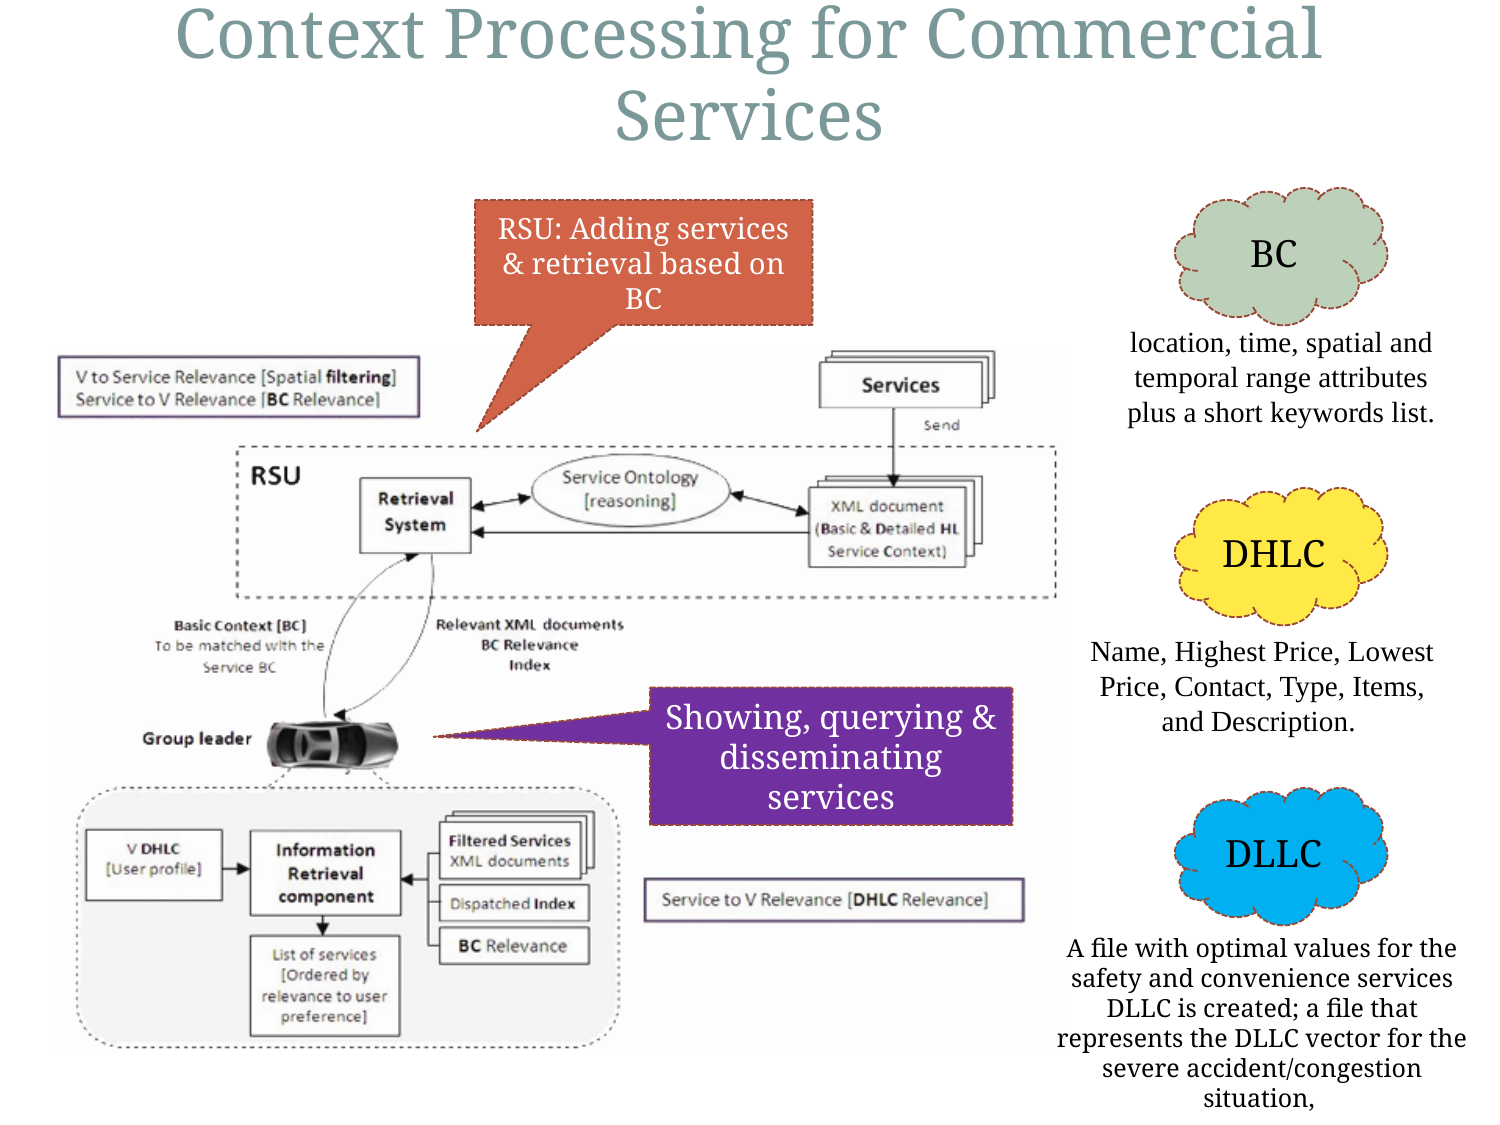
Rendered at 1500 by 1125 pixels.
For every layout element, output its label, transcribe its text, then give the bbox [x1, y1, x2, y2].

text_box RSU: Adding services & retrieval based on BC [474, 199, 814, 343]
text_box location, time, spatial and temporal range attributes plus a short keywords list. [1112, 316, 1450, 471]
text_box BC [1173, 186, 1389, 316]
text_box Name, Highest Price, Lowest Price, Contact, Type, Items, and Description. [1074, 624, 1450, 745]
text_box DHLC [1173, 486, 1389, 624]
title Context Processing for Commercial Services [49, 37, 1450, 162]
text_box A file with optimal values for the safety and convenience services DLLC is created; a file that represents the DLLC vector for the severe accident/congestion situation, [1037, 924, 1488, 1120]
picture [49, 346, 1066, 1051]
text_box DLLC [1173, 786, 1389, 924]
